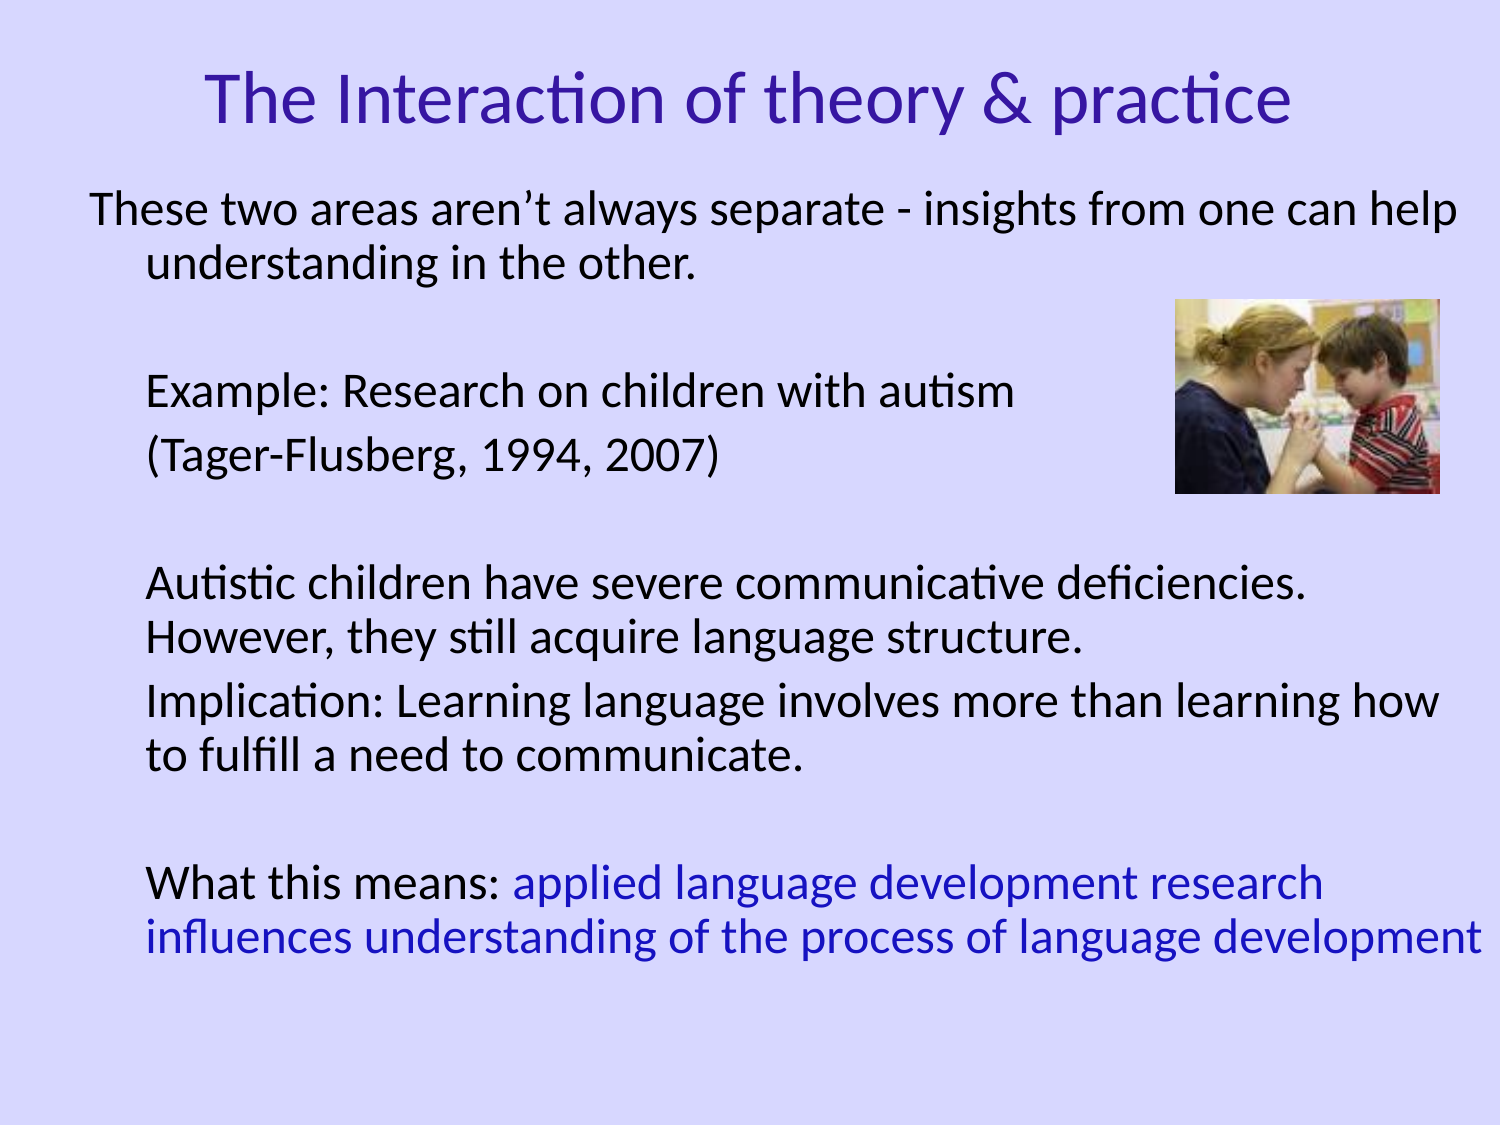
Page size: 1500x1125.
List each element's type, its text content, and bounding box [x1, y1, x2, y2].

title The Interaction of theory & practice [111, 0, 1387, 174]
list These two areas aren’t always separate - insights from one can help understanding in the other. Example: Research on children with autism (Tager-Flusberg, 1994, 2007) Autistic children have severe communicative deficiencies. However, they still acquire language structure. Implication: Learning language involves more than learning how to fulfill a need to communicate. What this means: applied language development research influences understanding of the process of language development [73, 174, 1500, 1051]
picture [1174, 299, 1440, 494]
